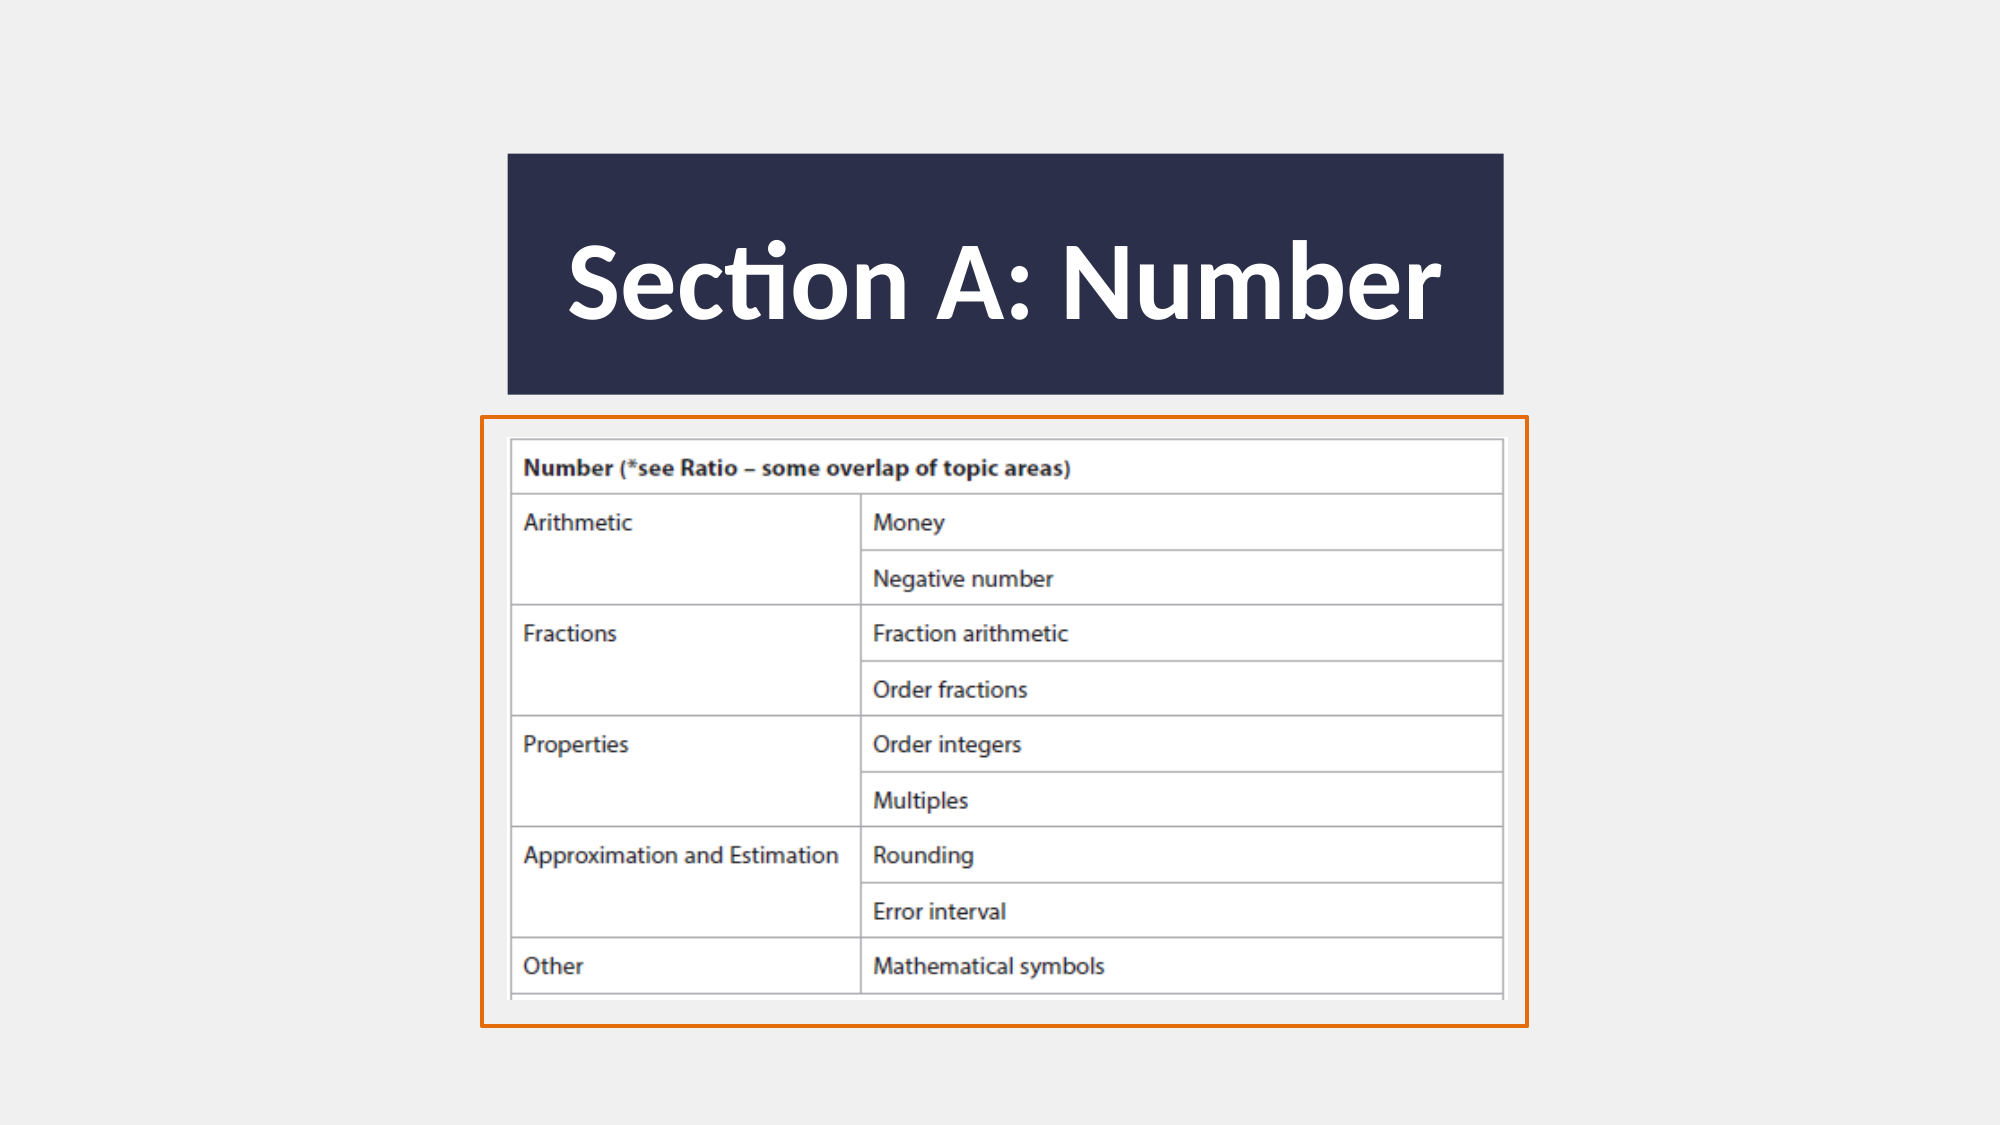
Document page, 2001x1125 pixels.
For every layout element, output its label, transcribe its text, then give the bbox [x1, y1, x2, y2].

picture [507, 436, 1509, 1001]
text_box Section A: Number [507, 153, 1504, 395]
text_box [480, 415, 1529, 1028]
